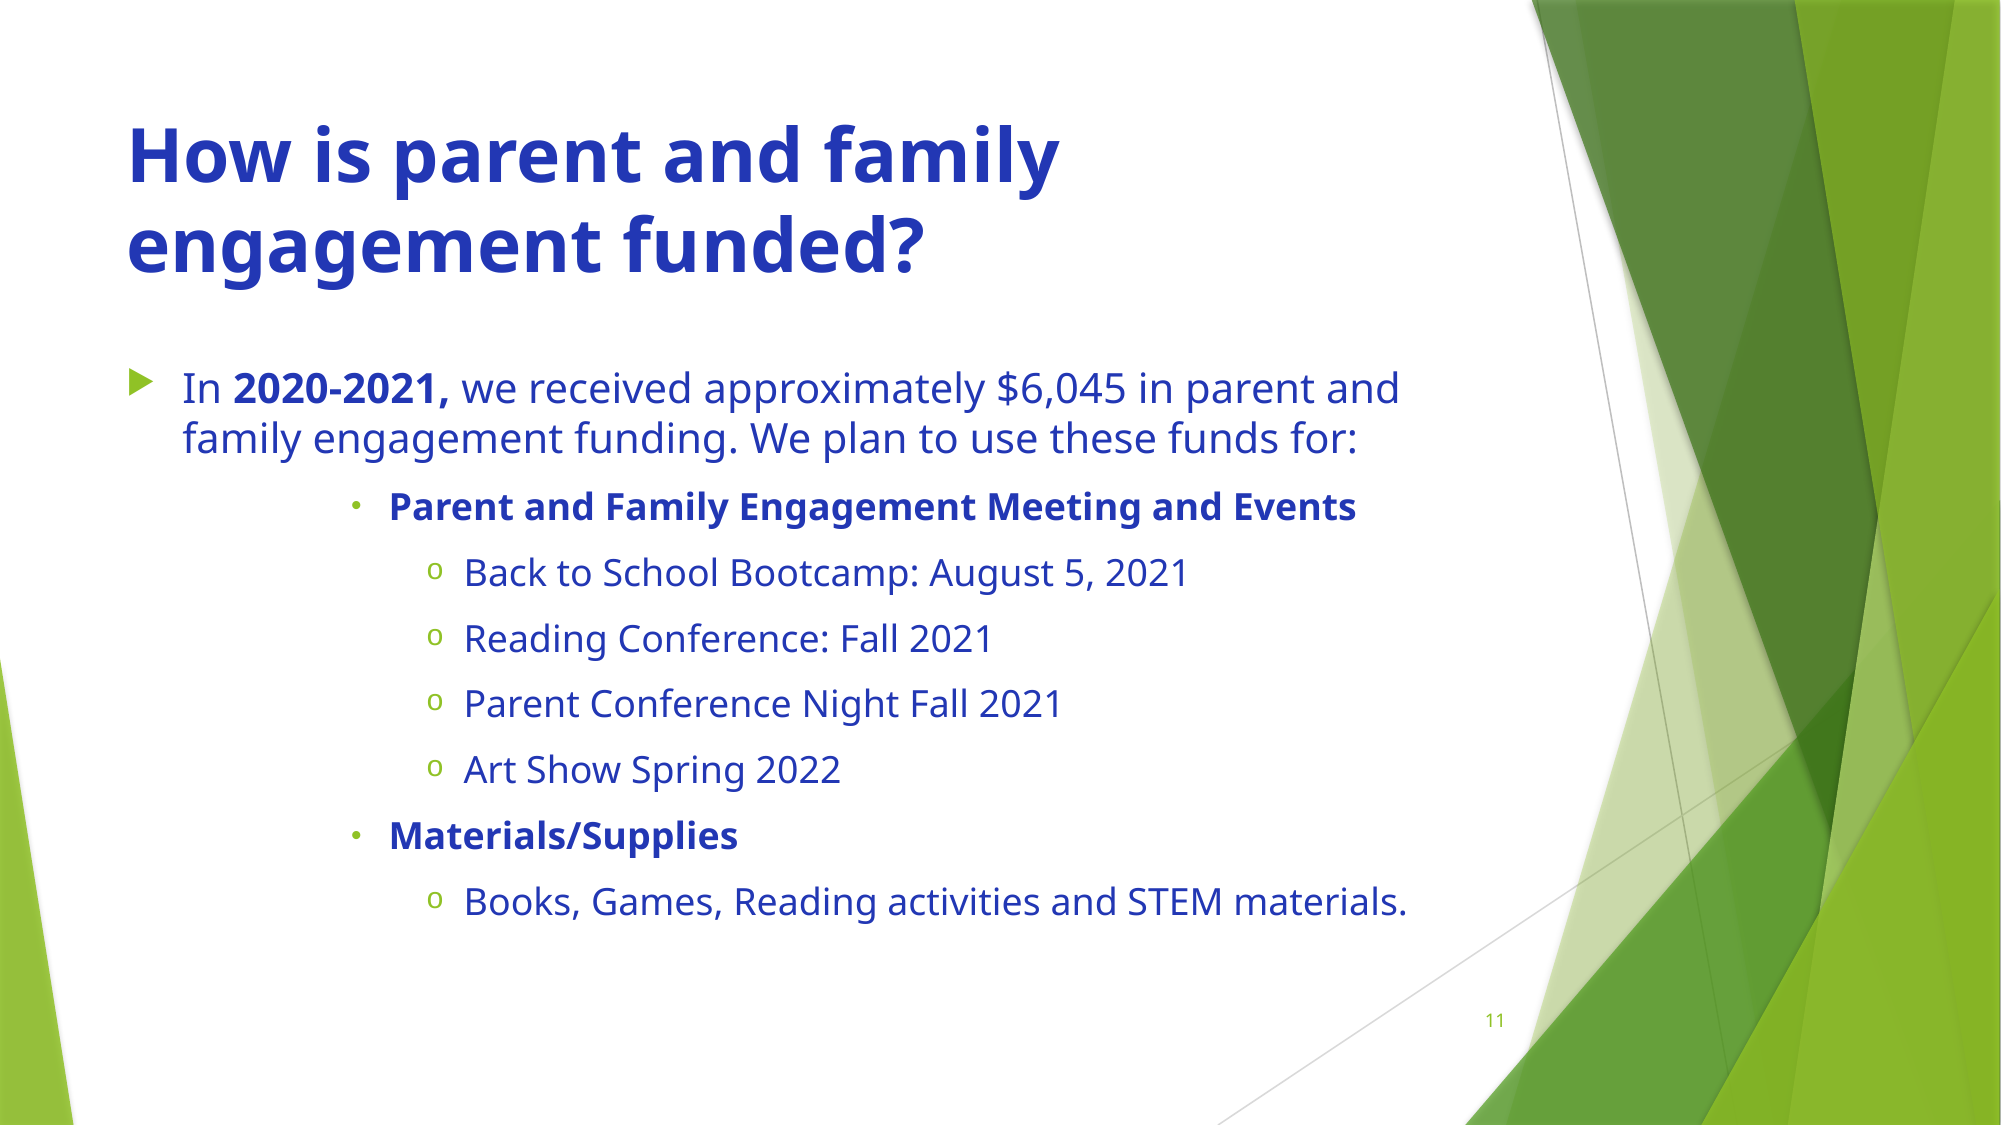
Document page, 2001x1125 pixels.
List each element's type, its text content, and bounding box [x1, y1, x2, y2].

list In 2020-2021, we received approximately $6,045 in parent and family engagement funding. We plan to use these funds for: Parent and Family Engagement Meeting and Events Back to School Bootcamp: August 5, 2021 Reading Conference: Fall 2021 Parent Conference Night Fall 2021 Art Show Spring 2022 Materials/Supplies Books, Games, Reading activities and STEM materials. [111, 354, 1522, 1019]
title How is parent and family engagement funded? [111, 99, 1522, 317]
slide_number 11 [1409, 991, 1522, 1051]
